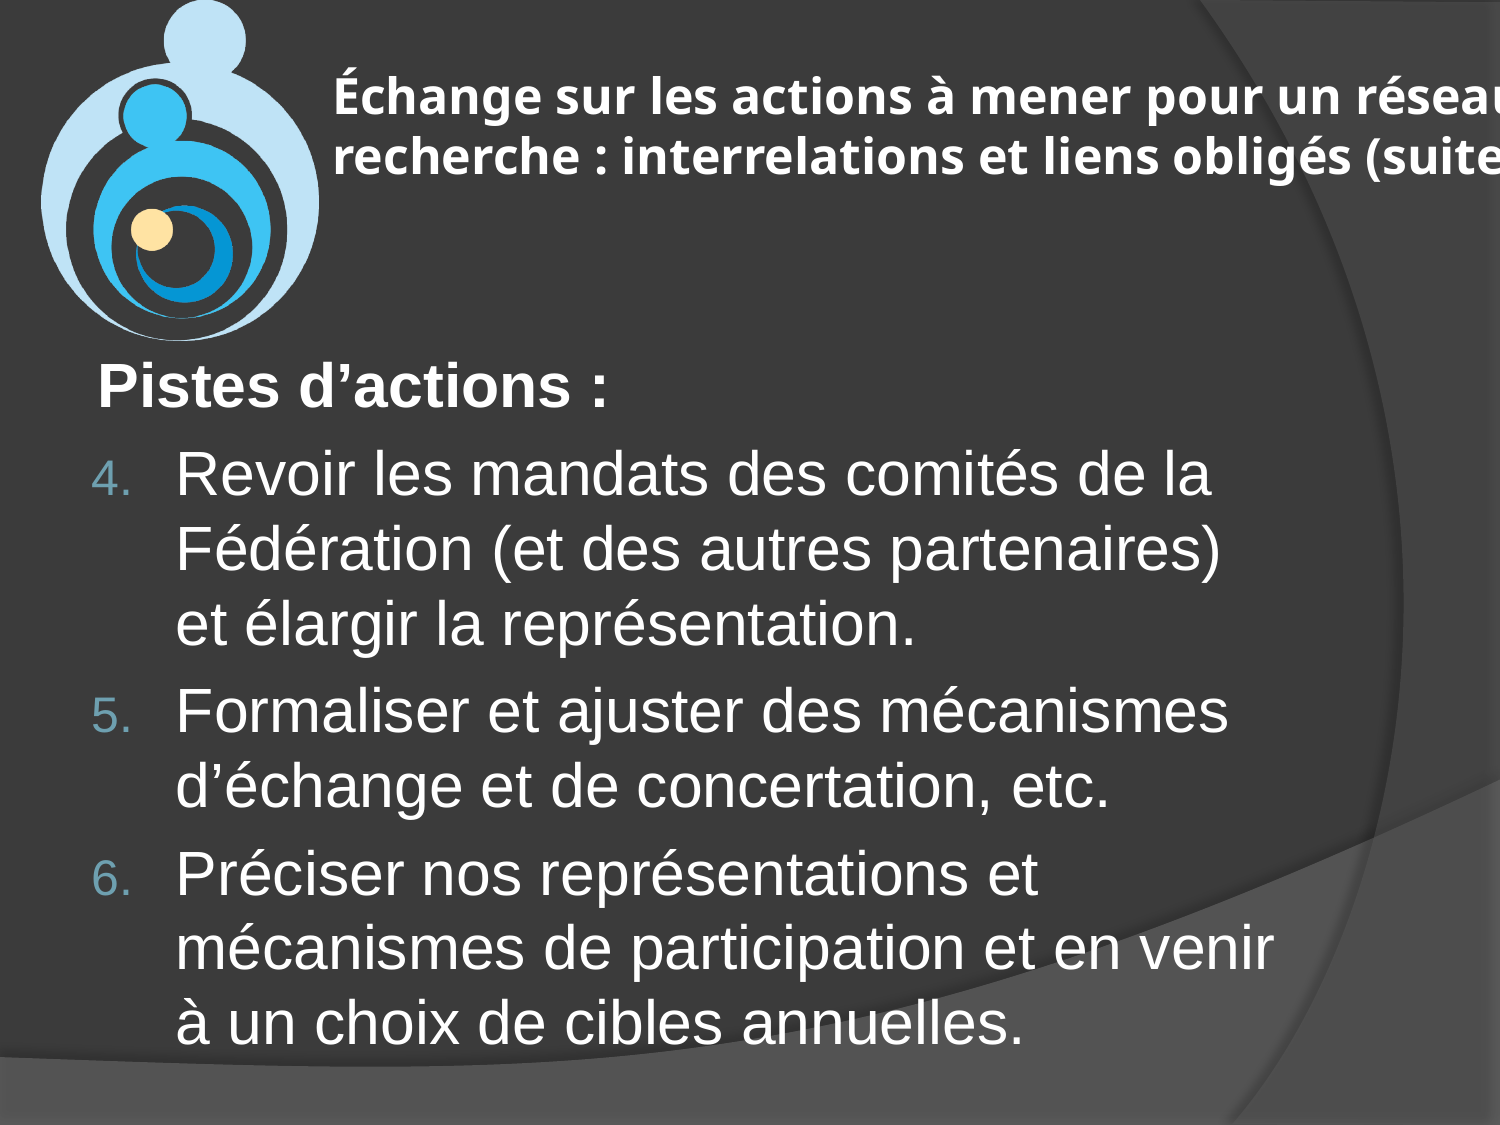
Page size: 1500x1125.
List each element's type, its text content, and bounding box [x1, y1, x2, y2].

title Échange sur les actions à mener pour un réseau-recherche : interrelations et liens obligés (suite) [330, 30, 1500, 219]
picture [41, 0, 319, 341]
text_box [88, 258, 1439, 1002]
list Pistes d’actions : Revoir les mandats des comités de la Fédération (et des autres partenaires) et élargir la représentation. Formaliser et ajuster des mécanismes d’échange et de concertation, etc. Préciser nos représentations et mécanismes de participation et en venir à un choix de cibles annuelles. [76, 351, 1302, 1081]
